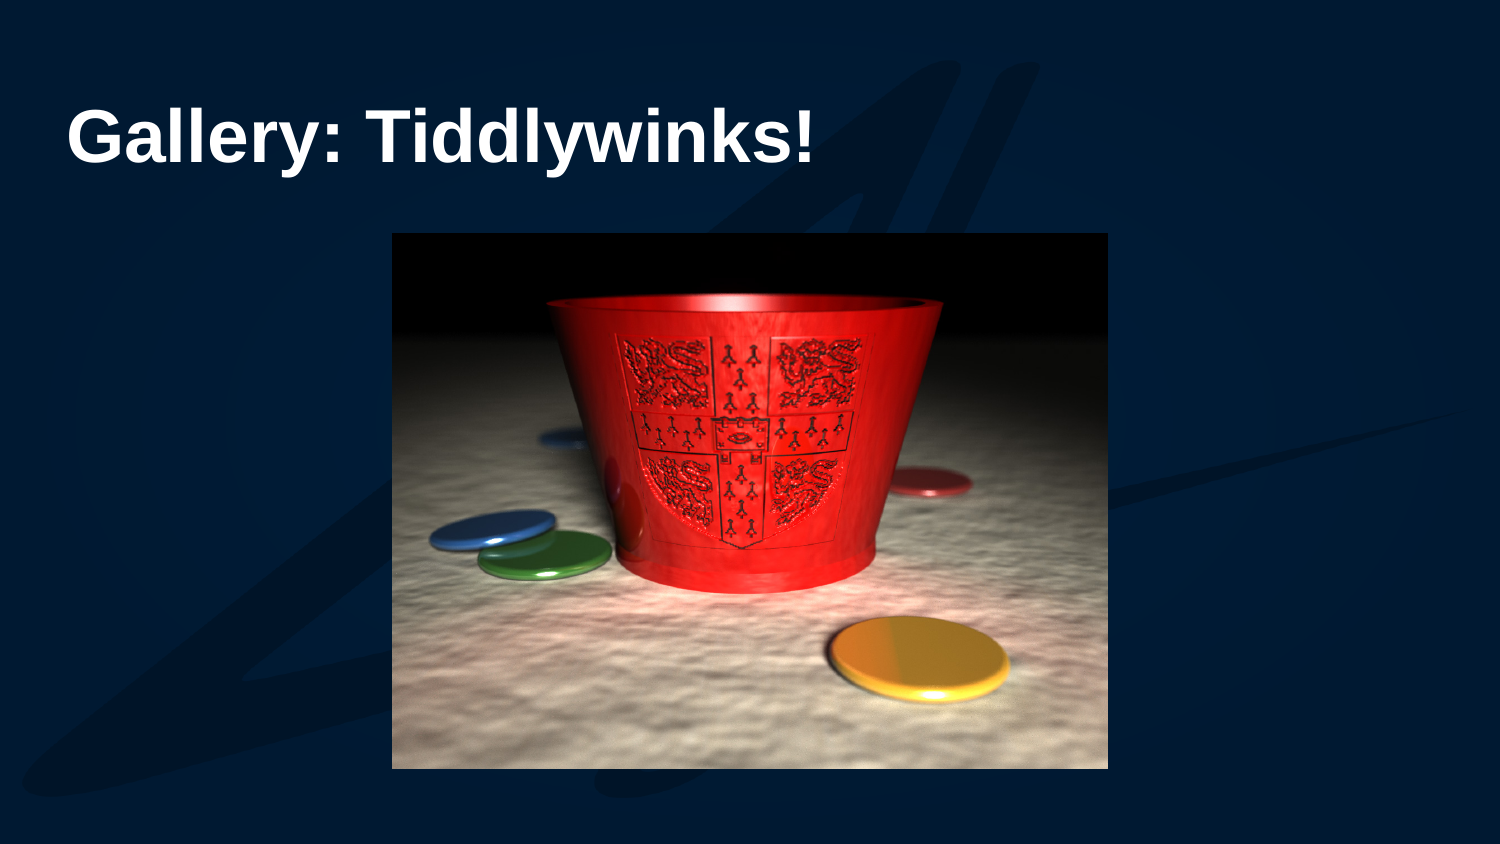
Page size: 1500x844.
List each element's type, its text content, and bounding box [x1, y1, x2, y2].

title Gallery: Tiddlywinks! [51, 72, 1449, 167]
picture [0, 0, 1500, 844]
